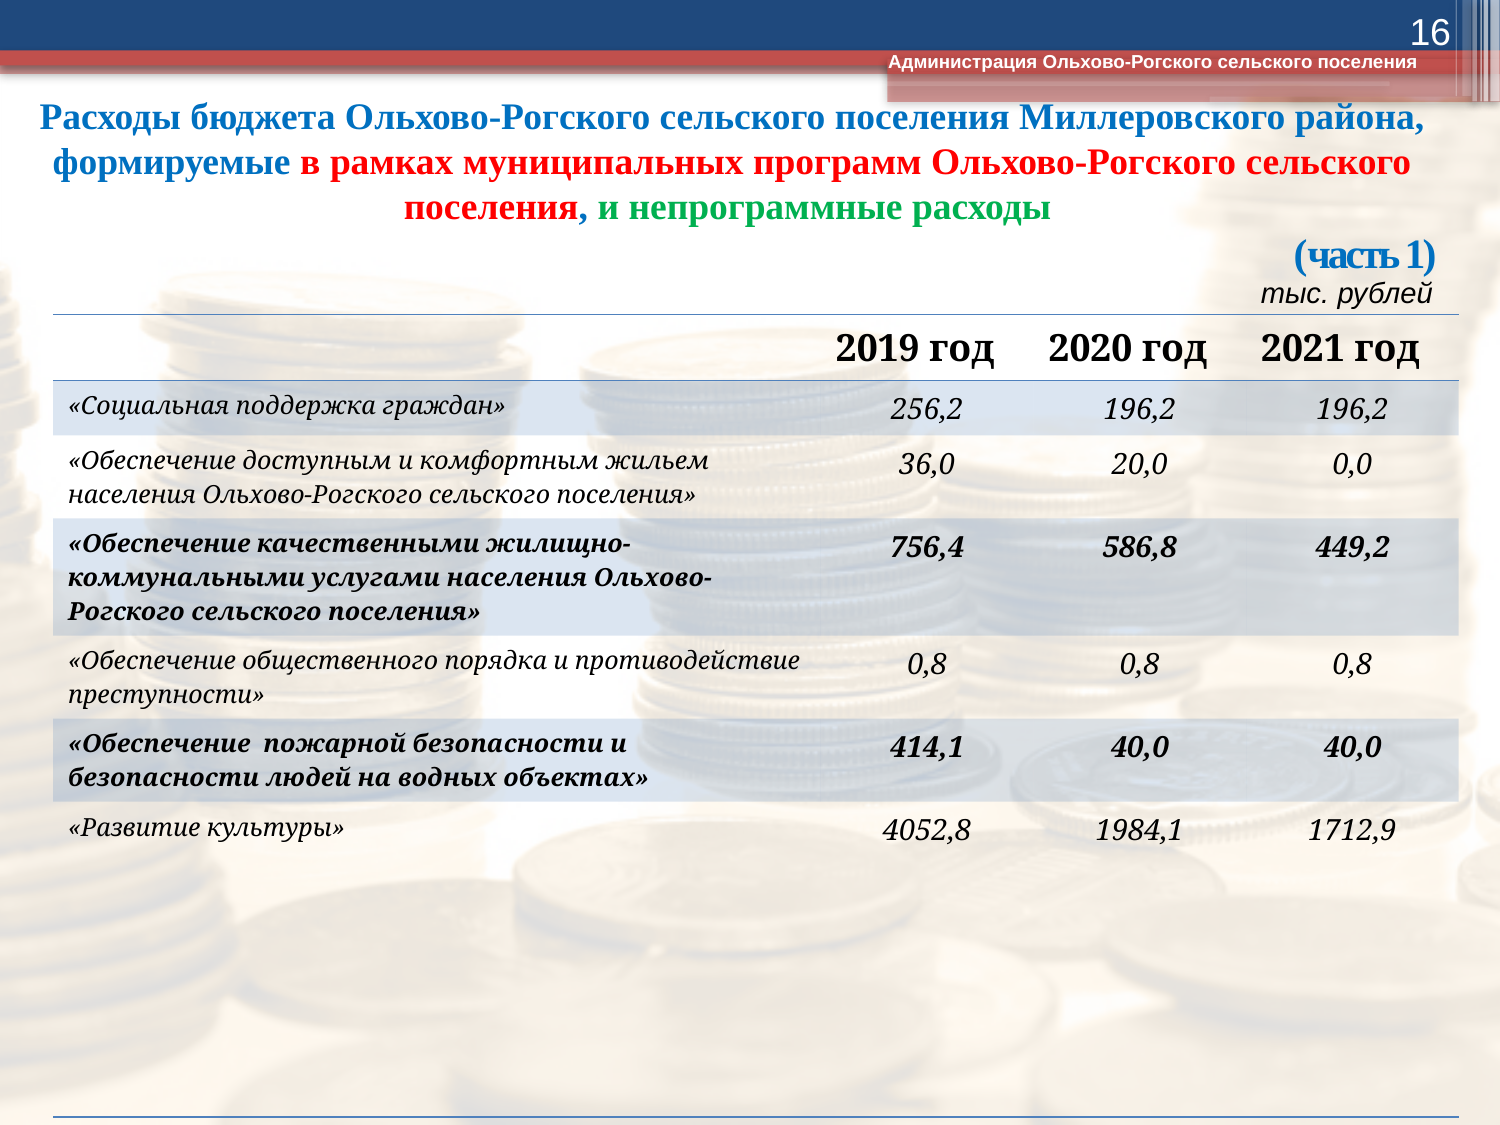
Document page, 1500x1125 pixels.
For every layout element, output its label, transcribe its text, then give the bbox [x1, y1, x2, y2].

table_cell 414,1 [821, 719, 1033, 802]
table_cell 20,0 [1033, 435, 1246, 518]
table_cell 40,0 [1246, 719, 1459, 802]
table_cell «Обеспечение доступным и комфортным жильем населения Ольхово-Рогского сельского поселения» [53, 435, 821, 518]
table_cell «Социальная поддержка граждан» [53, 381, 821, 435]
table_header 2019 год [821, 315, 1033, 380]
title Расходы бюджета Ольхово-Рогского сельского поселения Миллеровского района, формируемые в рамках муниципальных программ Ольхово-Рогского сельского поселения, и непрограммные расходы (часть 1) [0, 89, 1465, 280]
table_cell 36,0 [821, 435, 1033, 518]
table_cell 1984,1 [1033, 802, 1246, 1116]
table_cell 586,8 [1033, 518, 1246, 636]
table_cell 196,2 [1033, 381, 1246, 435]
table_cell «Обеспечение общественного порядка и противодействие преступности» [53, 636, 821, 719]
table_cell 0,0 [1246, 435, 1459, 518]
table_cell 449,2 [1246, 518, 1459, 636]
table_cell «Развитие культуры» [53, 802, 821, 1116]
table_header [53, 315, 821, 380]
table_cell 256,2 [821, 381, 1033, 435]
table_cell 4052,8 [821, 802, 1033, 1116]
table_cell 196,2 [1246, 381, 1459, 435]
table_cell 0,8 [1246, 636, 1459, 719]
table_cell 0,8 [1033, 636, 1246, 719]
text_box тыс. рублей [1246, 267, 1459, 317]
table_cell 1712,9 [1246, 802, 1459, 1116]
slide_number 16 [1340, 0, 1466, 61]
table_cell «Обеспечение качественными жилищно-коммунальными услугами населения Ольхово-Рогского сельского поселения» [53, 518, 821, 636]
table_cell 0,8 [821, 636, 1033, 719]
table_cell «Обеспечение пожарной безопасности и безопасности людей на водных объектах» [53, 719, 821, 802]
table_header 2021 год [1246, 317, 1459, 380]
table_cell 40,0 [1033, 719, 1246, 802]
table_cell 756,4 [821, 518, 1033, 636]
text_box Администрация Ольхово-Рогского сельского поселения [868, 42, 1436, 80]
table_header 2020 год [1033, 315, 1246, 380]
